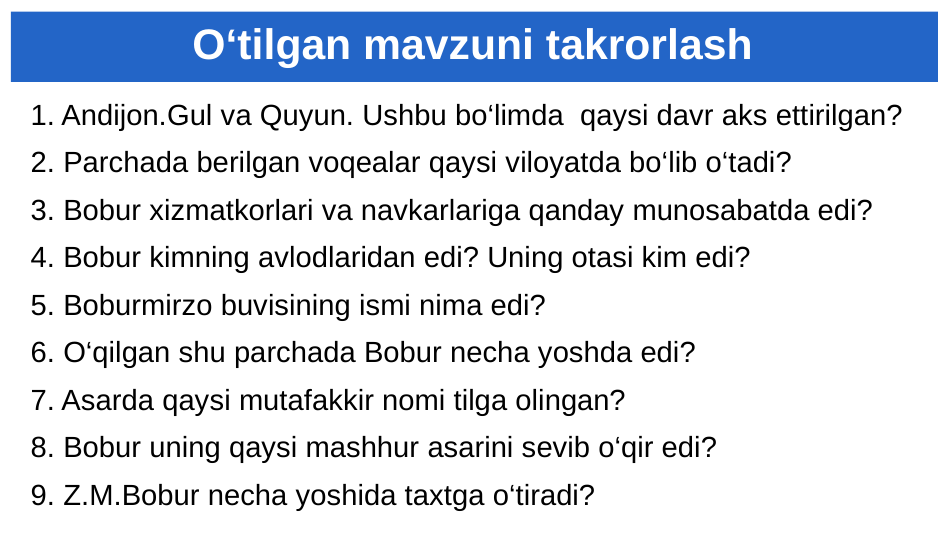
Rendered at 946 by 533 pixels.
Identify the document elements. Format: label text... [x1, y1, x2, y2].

title O‘tilgan mavzuni takrorlash [49, 16, 897, 69]
text_box 1. Andijon.Gul va Quyun. Ushbu bo‘limda qaysi davr aks ettirilgan? 2. Parchada berilgan voqealar qaysi viloyatda bo‘lib o‘tadi? 3. Bobur xizmatkorlari va navkarlariga qanday munosabatda edi? 4. Bobur kimning avlodlaridan edi? Uning otasi kim edi? 5. Boburmirzo buvisining ismi nima edi? 6. O‘qilgan shu parchada Bobur necha yoshda edi? 7. Asarda qaysi mutafakkir nomi tilga olingan? 8. Bobur uning qaysi mashhur asarini sevib o‘qir edi? 9. Z.M.Bobur necha yoshida taxtga o‘tiradi? [15, 88, 946, 519]
